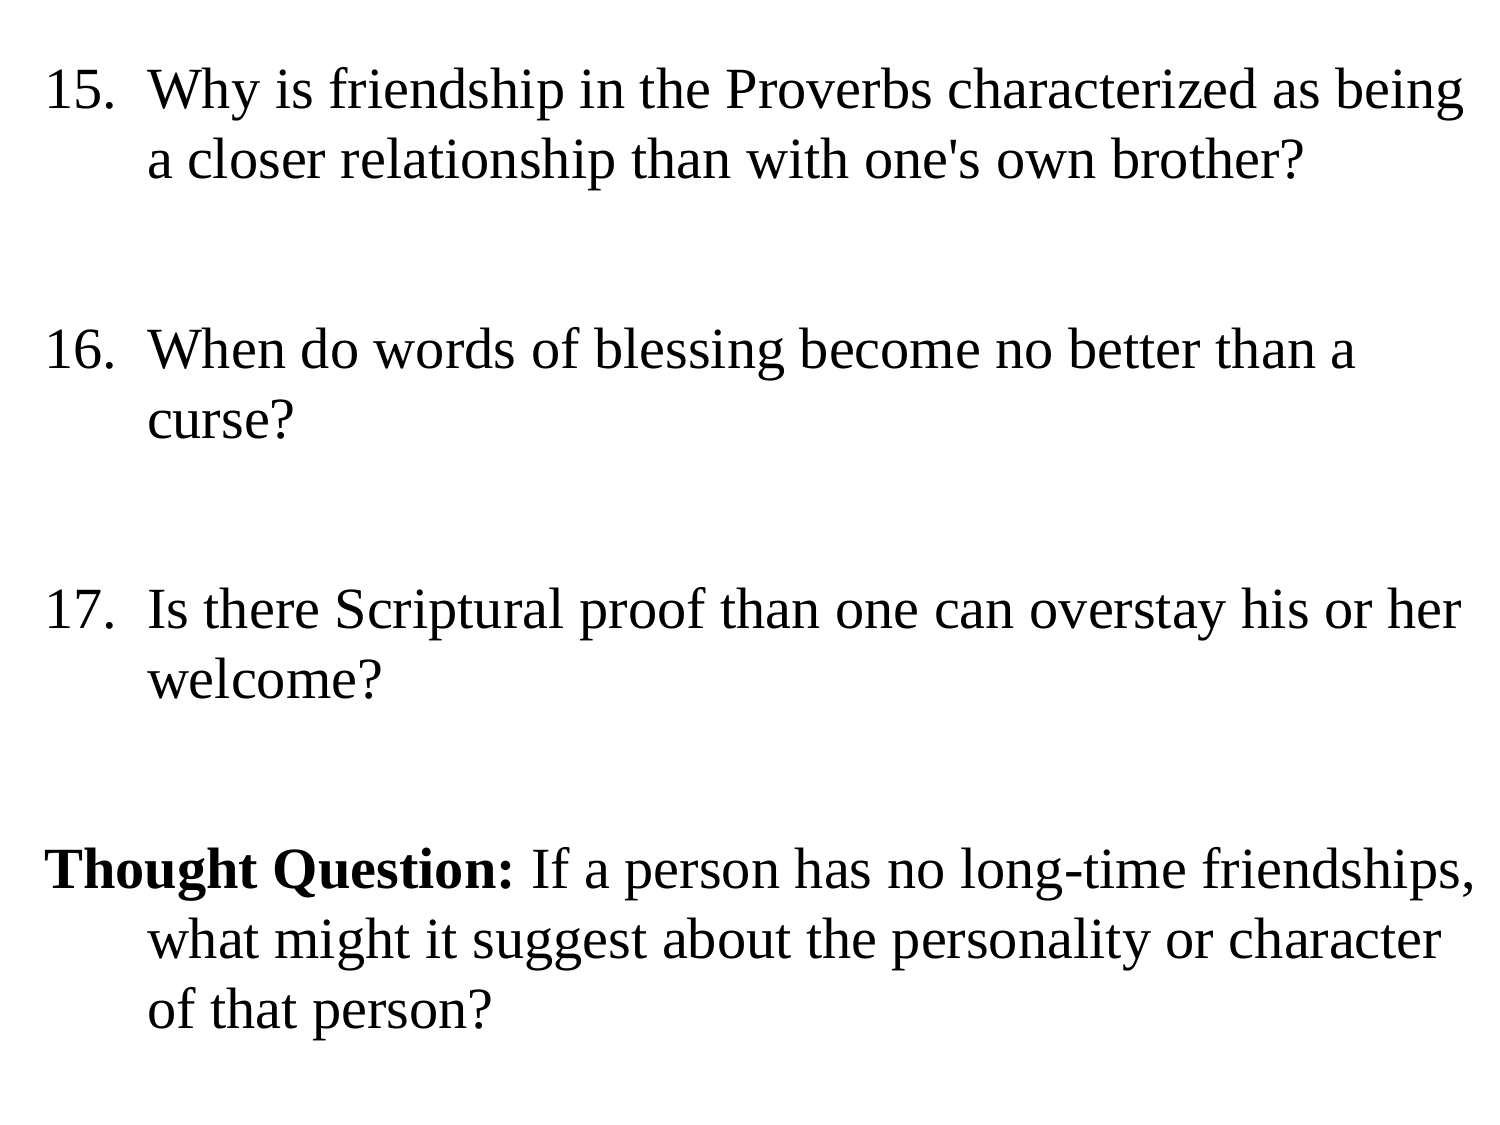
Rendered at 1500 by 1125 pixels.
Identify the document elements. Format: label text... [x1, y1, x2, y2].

text_box 15. Why is friendship in the Proverbs characterized as being a closer relationship than with one's own brother? 16. When do words of blessing become no better than a curse? 17. Is there Scriptural proof than one can overstay his or her welcome? Thought Question: If a person has no long-time friendships, what might it suggest about the personality or character of that person? [29, 42, 1500, 1118]
